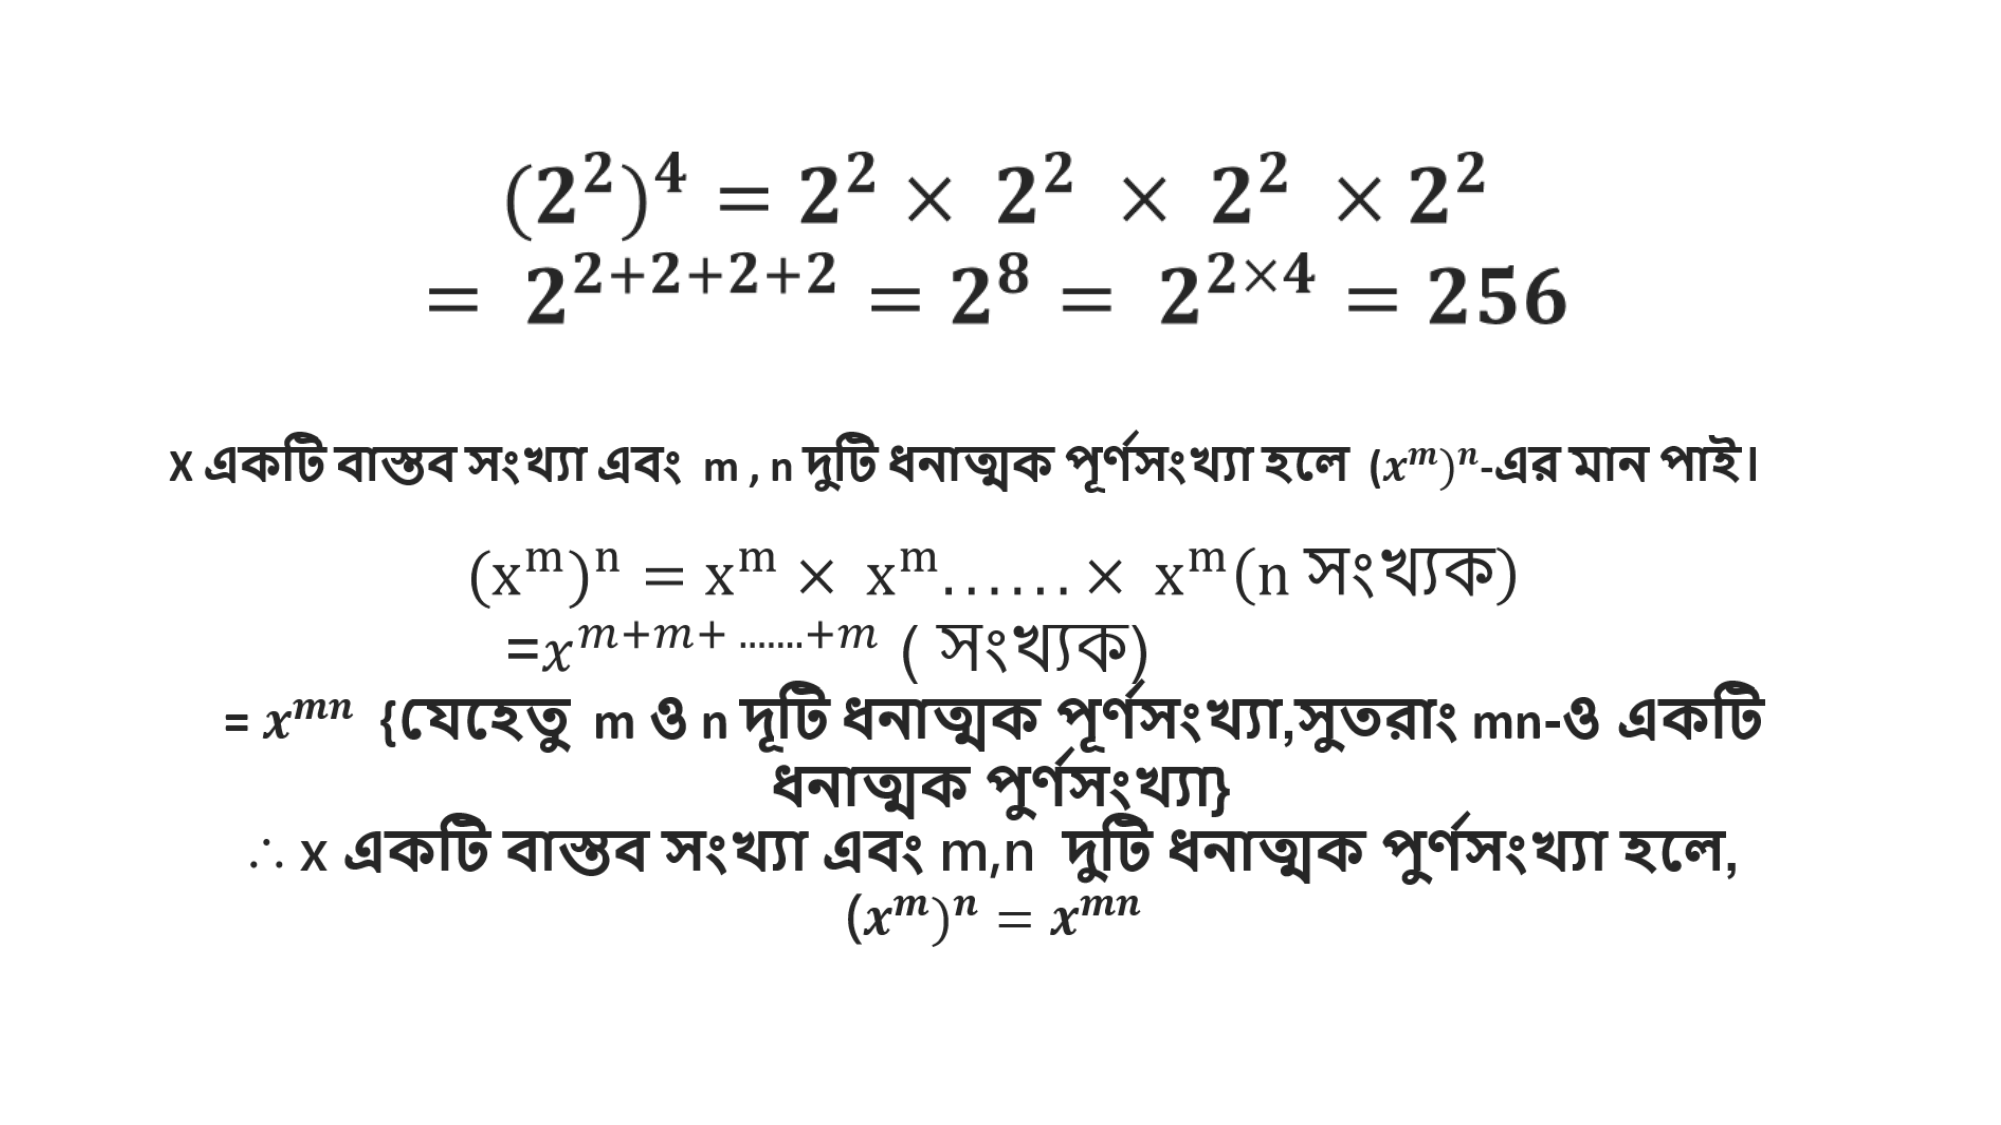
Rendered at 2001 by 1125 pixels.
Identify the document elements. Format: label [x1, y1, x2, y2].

picture [213, 129, 1780, 360]
picture [137, 422, 1780, 966]
